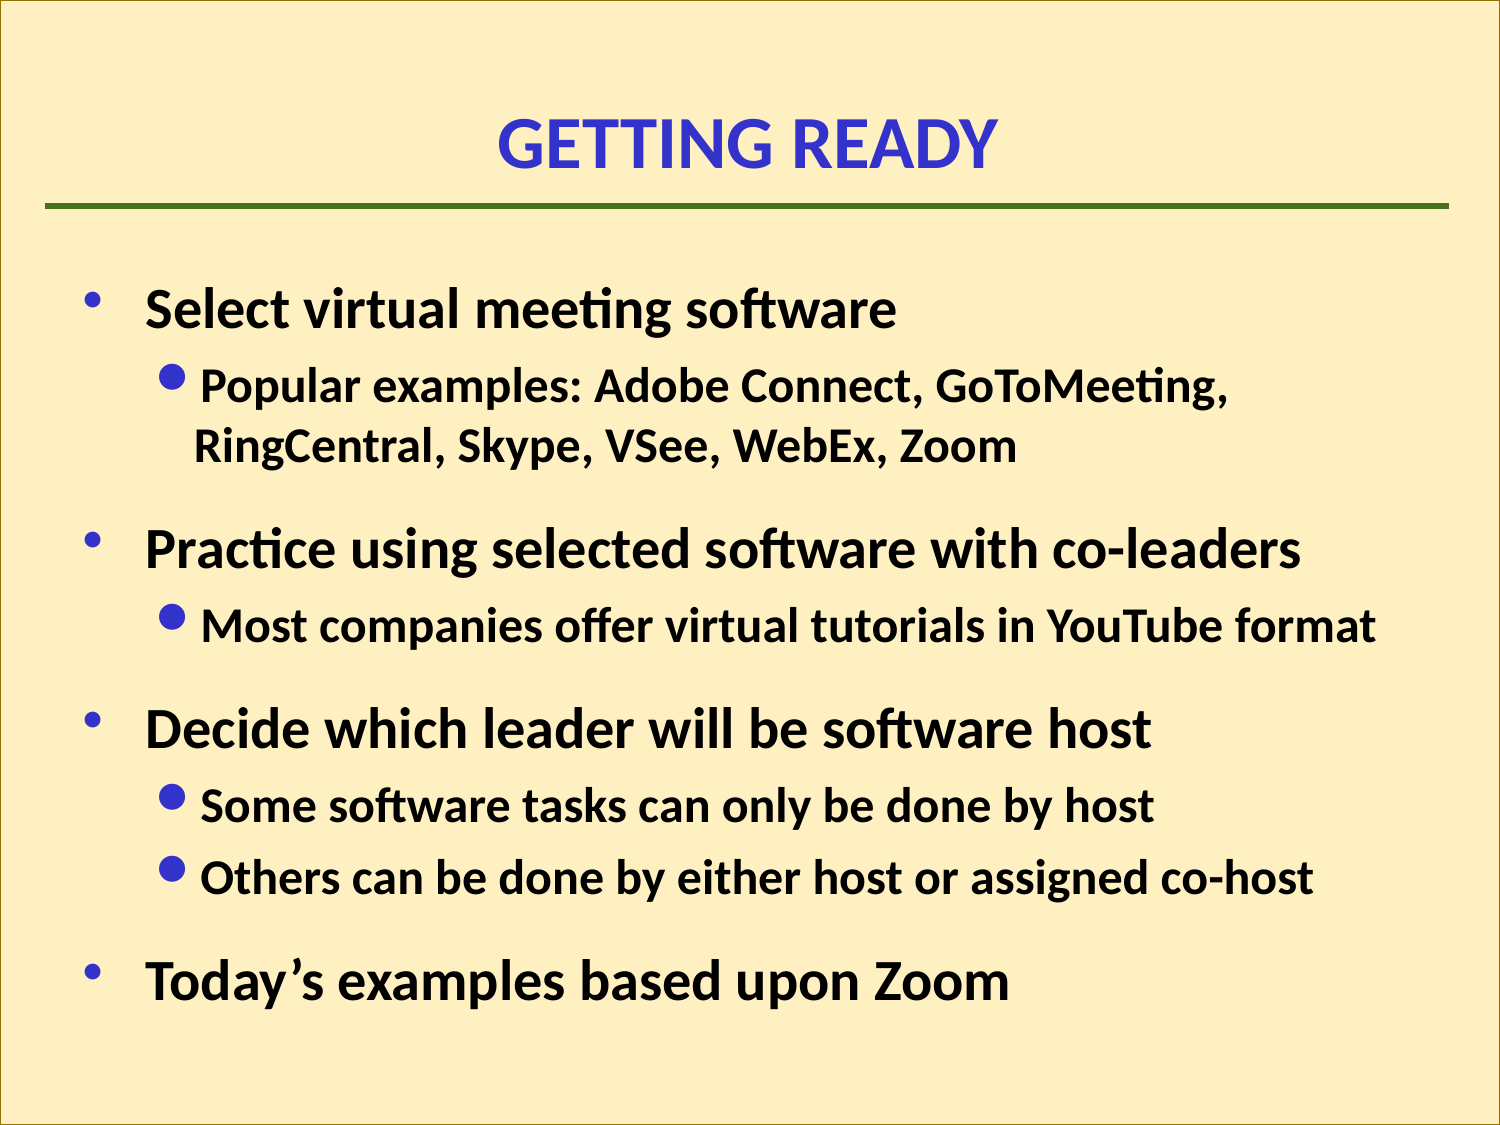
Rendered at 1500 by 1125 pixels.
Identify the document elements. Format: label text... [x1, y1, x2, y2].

list Select virtual meeting software Popular examples: Adobe Connect, GoToMeeting, RingCentral, Skype, VSee, WebEx, Zoom Practice using selected software with co-leaders Most companies offer virtual tutorials in YouTube format Decide which leader will be software host Some software tasks can only be done by host Others can be done by either host or assigned co-host Today’s examples based upon Zoom [65, 262, 1434, 1005]
title GETTING READY [66, 45, 1431, 233]
